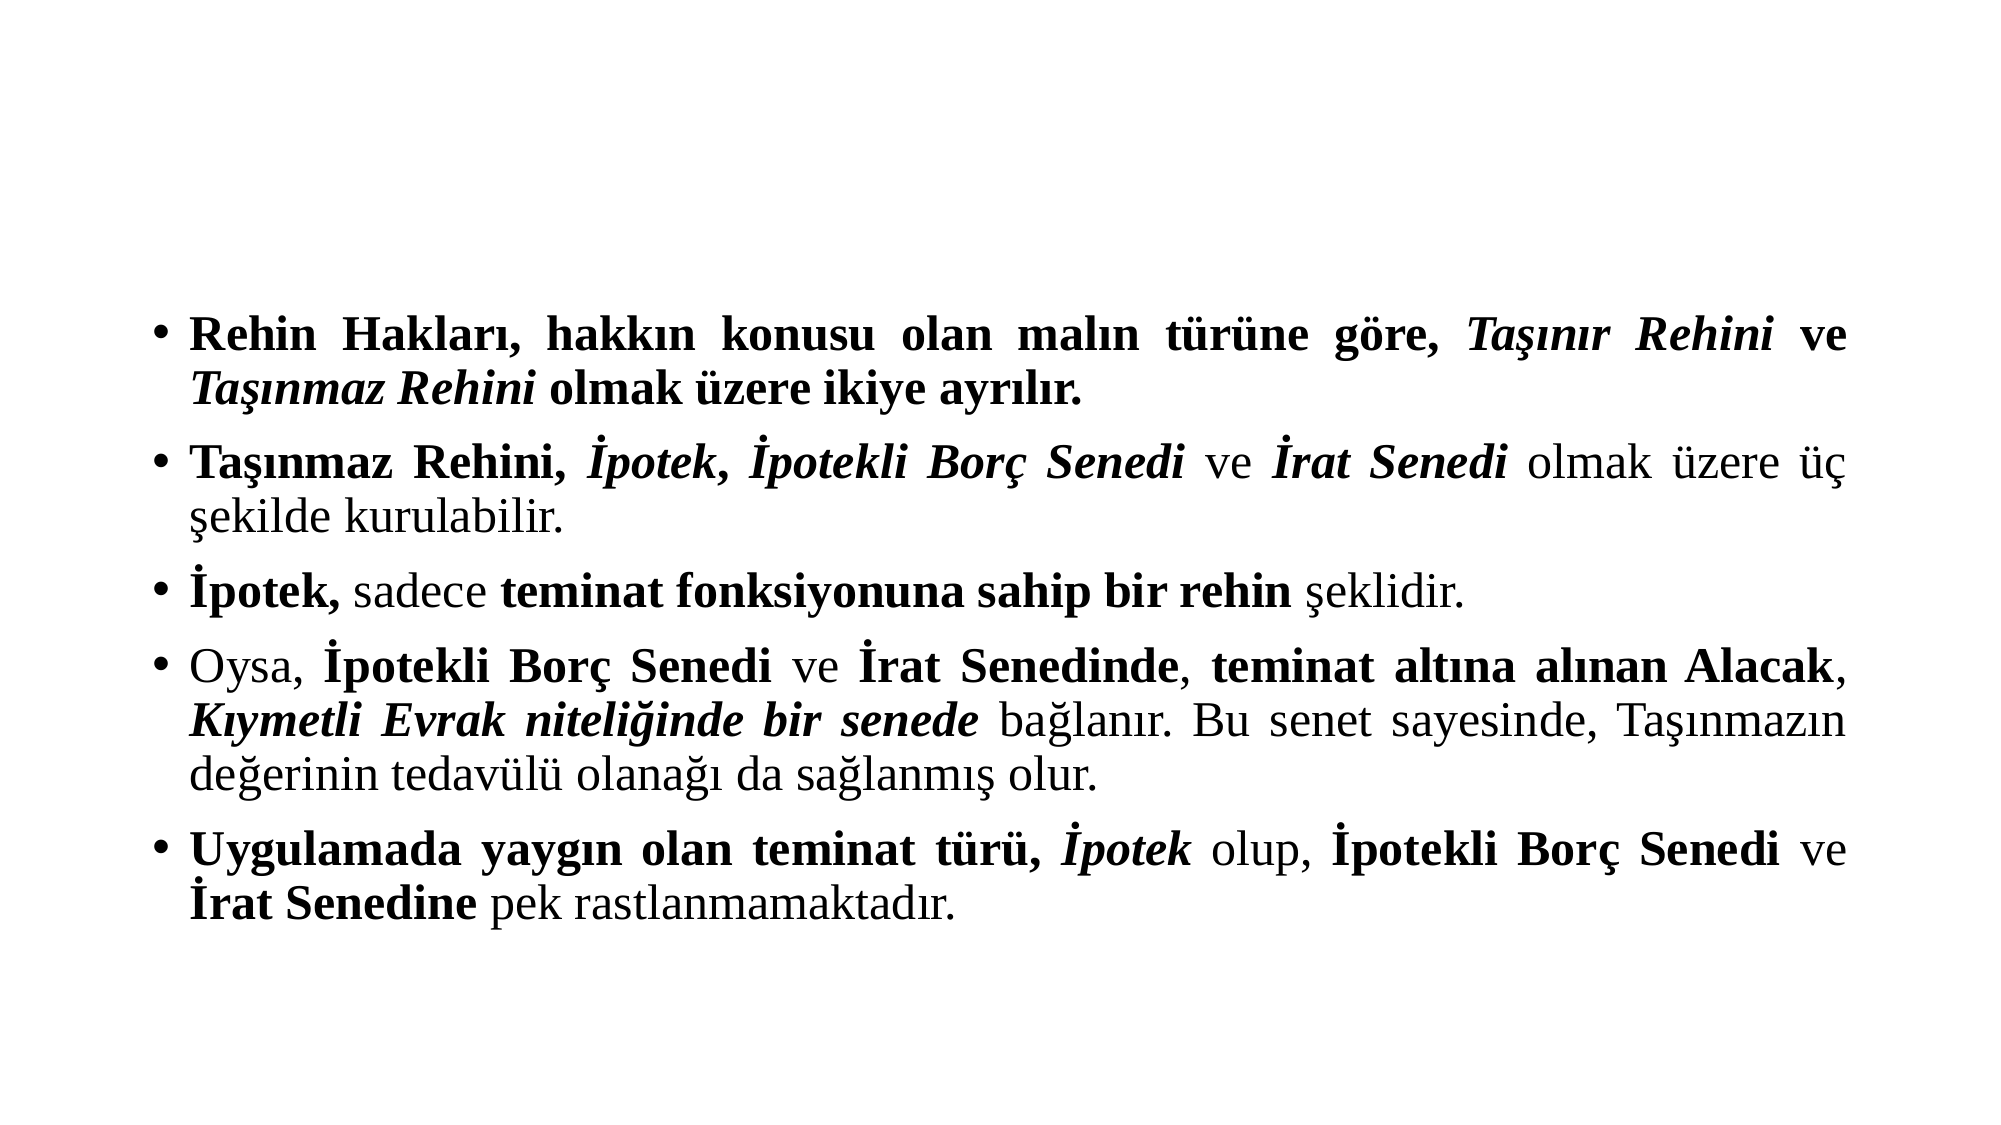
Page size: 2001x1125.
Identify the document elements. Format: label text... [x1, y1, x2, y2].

list Rehin Hakları, hakkın konusu olan malın türüne göre, Taşınır Rehini ve Taşınmaz Rehini olmak üzere ikiye ayrılır. Taşınmaz Rehini, İpotek, İpotekli Borç Senedi ve İrat Senedi olmak üzere üç şekilde kurulabilir. İpotek, sadece teminat fonksiyonuna sahip bir rehin şeklidir. Oysa, İpotekli Borç Senedi ve İrat Senedinde, teminat altına alınan Alacak, Kıymetli Evrak niteliğinde bir senede bağlanır. Bu senet sayesinde, Taşınmazın değerinin tedavülü olanağı da sağlanmış olur. Uygulamada yaygın olan teminat türü, İpotek olup, İpotekli Borç Senedi ve İrat Senedine pek rastlanmamaktadır. [137, 299, 1863, 1014]
